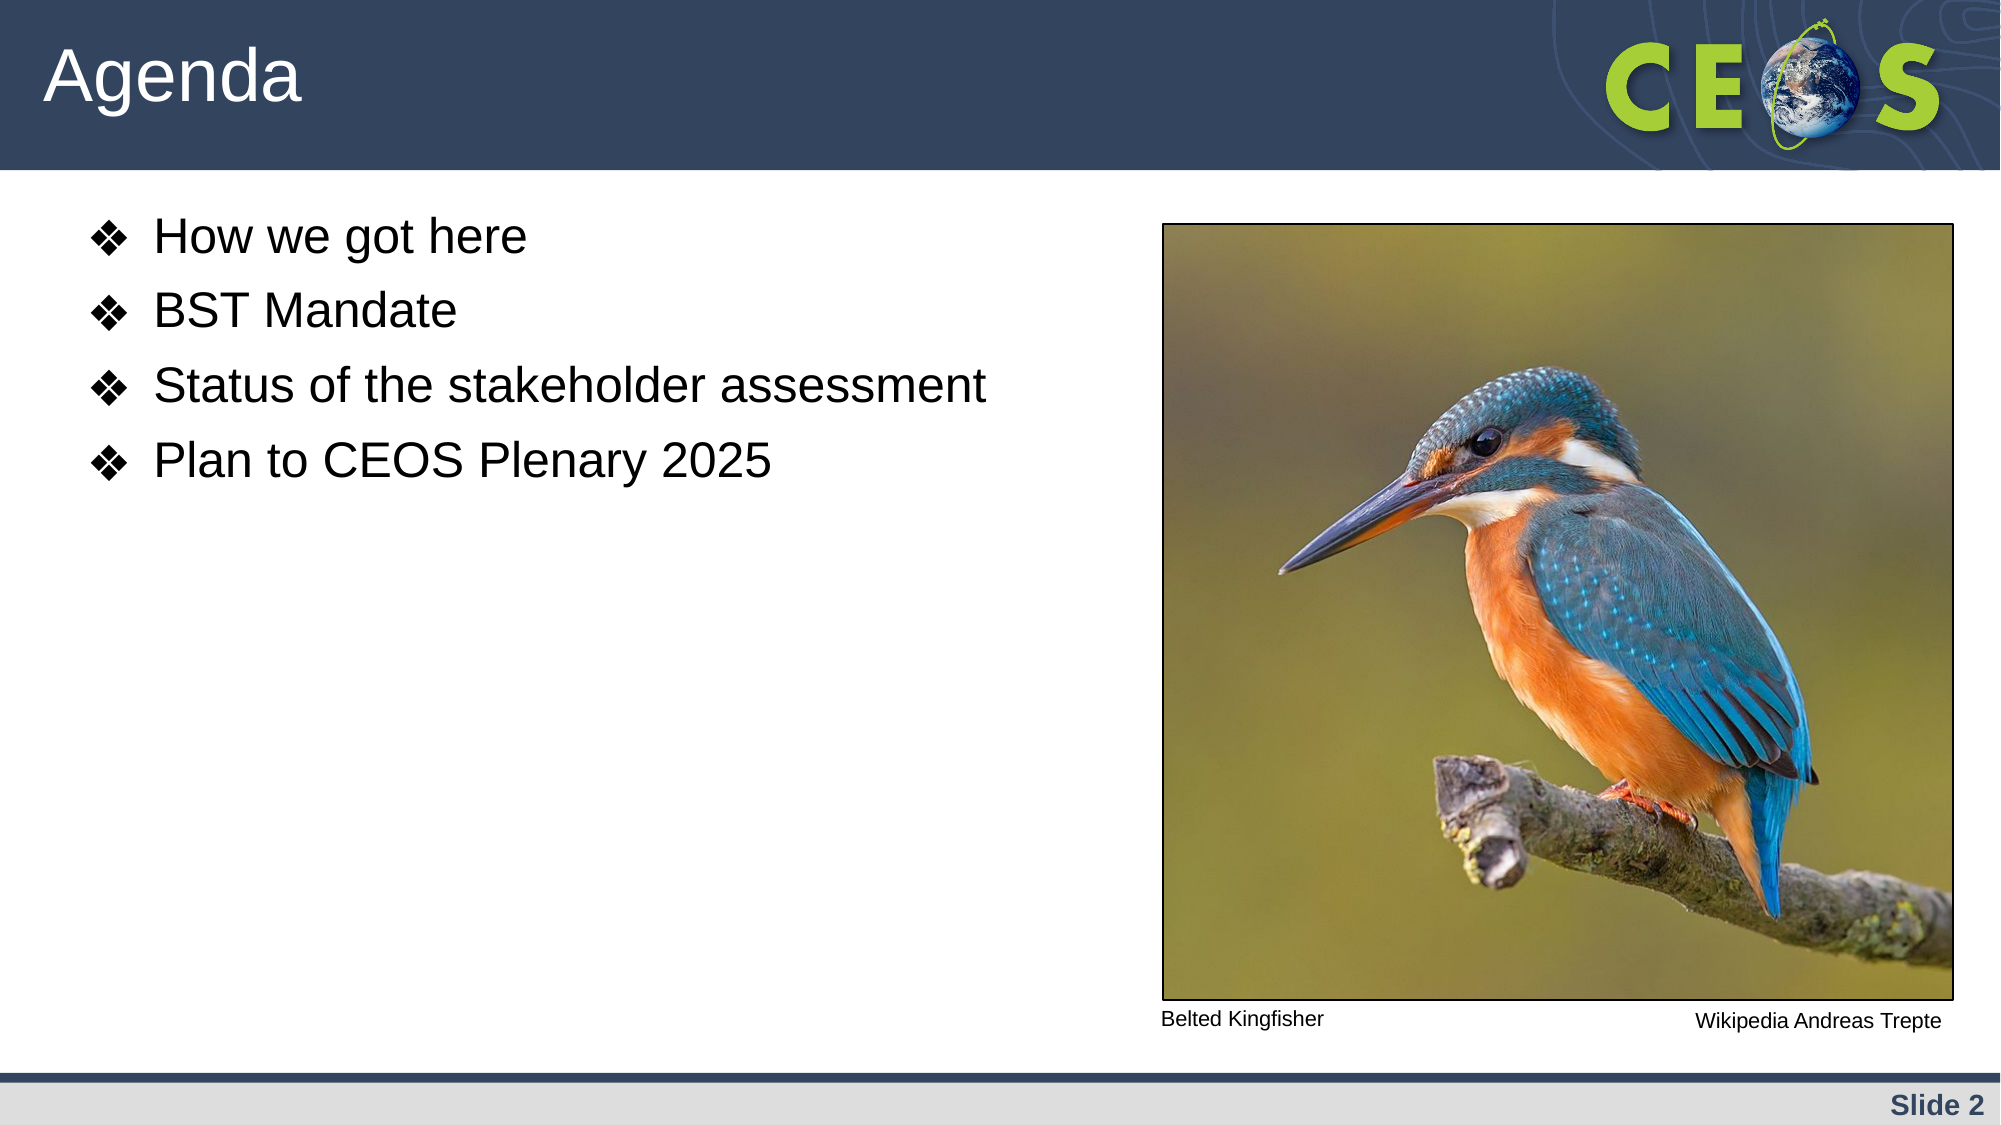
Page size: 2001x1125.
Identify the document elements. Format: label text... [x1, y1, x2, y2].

title Agenda [28, 28, 1569, 157]
picture [1606, 18, 1939, 150]
text_box Wikipedia Andreas Trepte [1680, 999, 1971, 1041]
picture [1163, 224, 1953, 1000]
text_box Belted Kingfisher [1145, 997, 1436, 1039]
list How we got here BST Mandate Status of the stakeholder assessment Plan to CEOS Plenary 2025 [63, 202, 1931, 1021]
